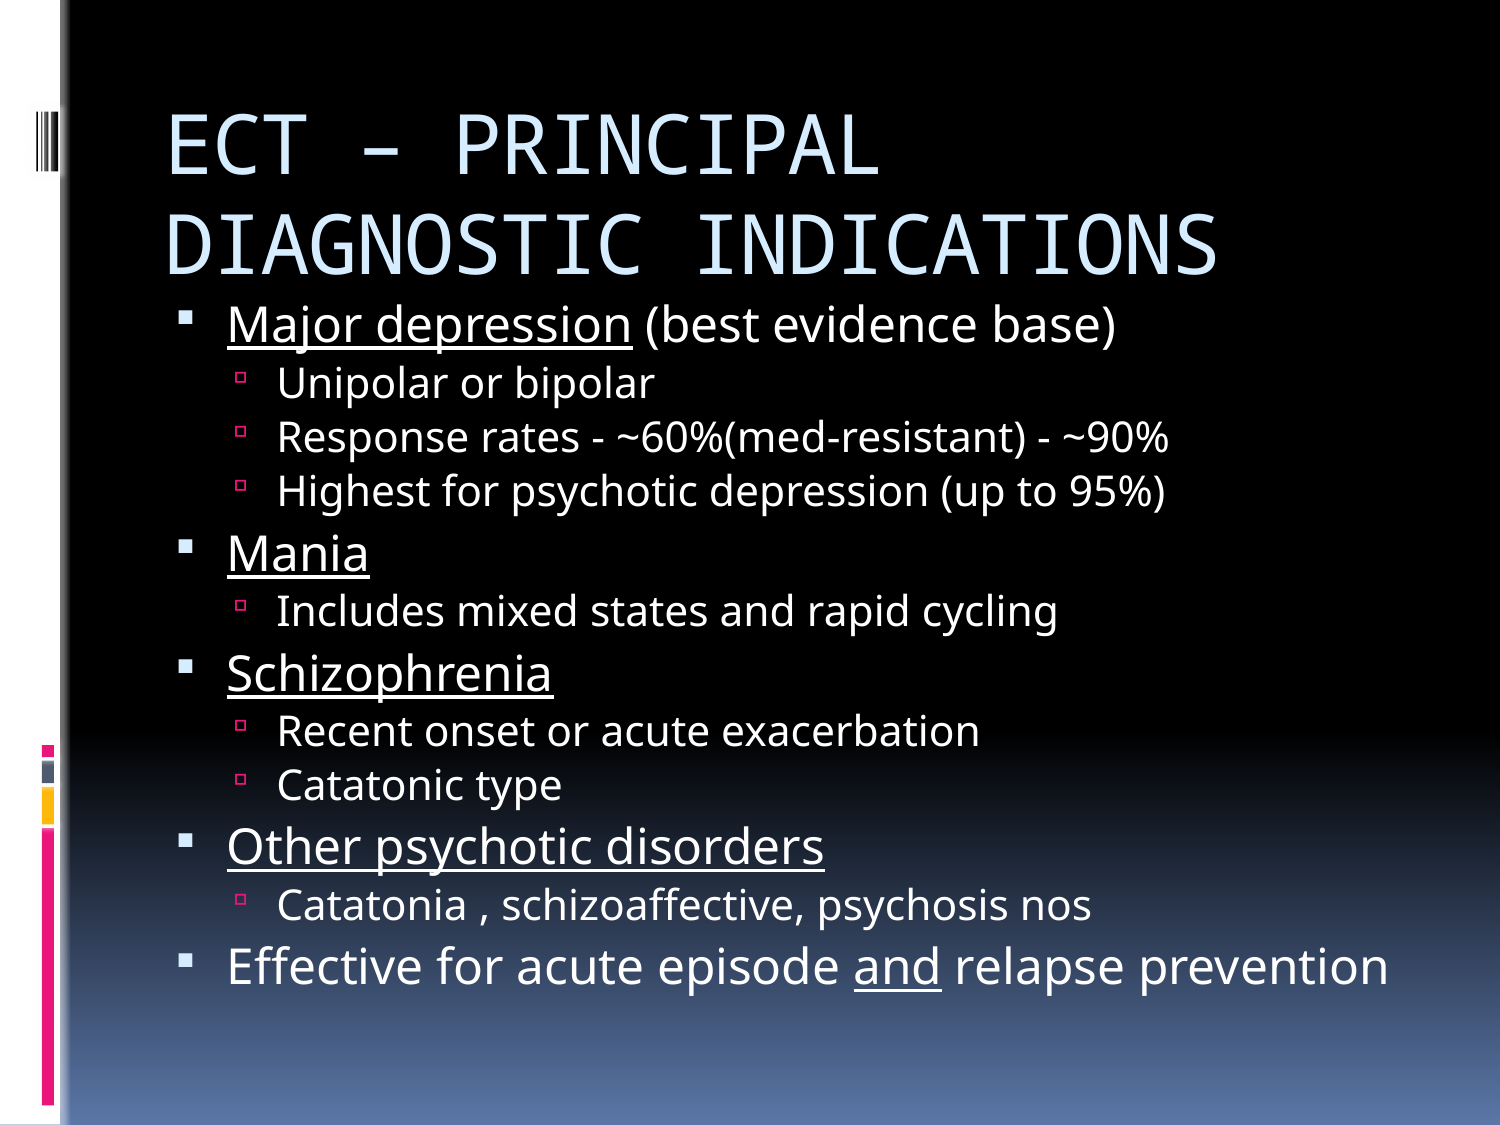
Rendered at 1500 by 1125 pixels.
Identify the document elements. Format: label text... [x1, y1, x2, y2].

title ECT – PRINCIPAL DIAGNOSTIC INDICATIONS [150, 83, 1425, 234]
list Major depression (best evidence base) Unipolar or bipolar Response rates - ~60%(med-resistant) - ~90% Highest for psychotic depression (up to 95%) Mania Includes mixed states and rapid cycling Schizophrenia Recent onset or acute exacerbation Catatonic type Other psychotic disorders Catatonia , schizoaffective, psychosis nos Effective for acute episode and relapse prevention [150, 292, 1425, 1043]
